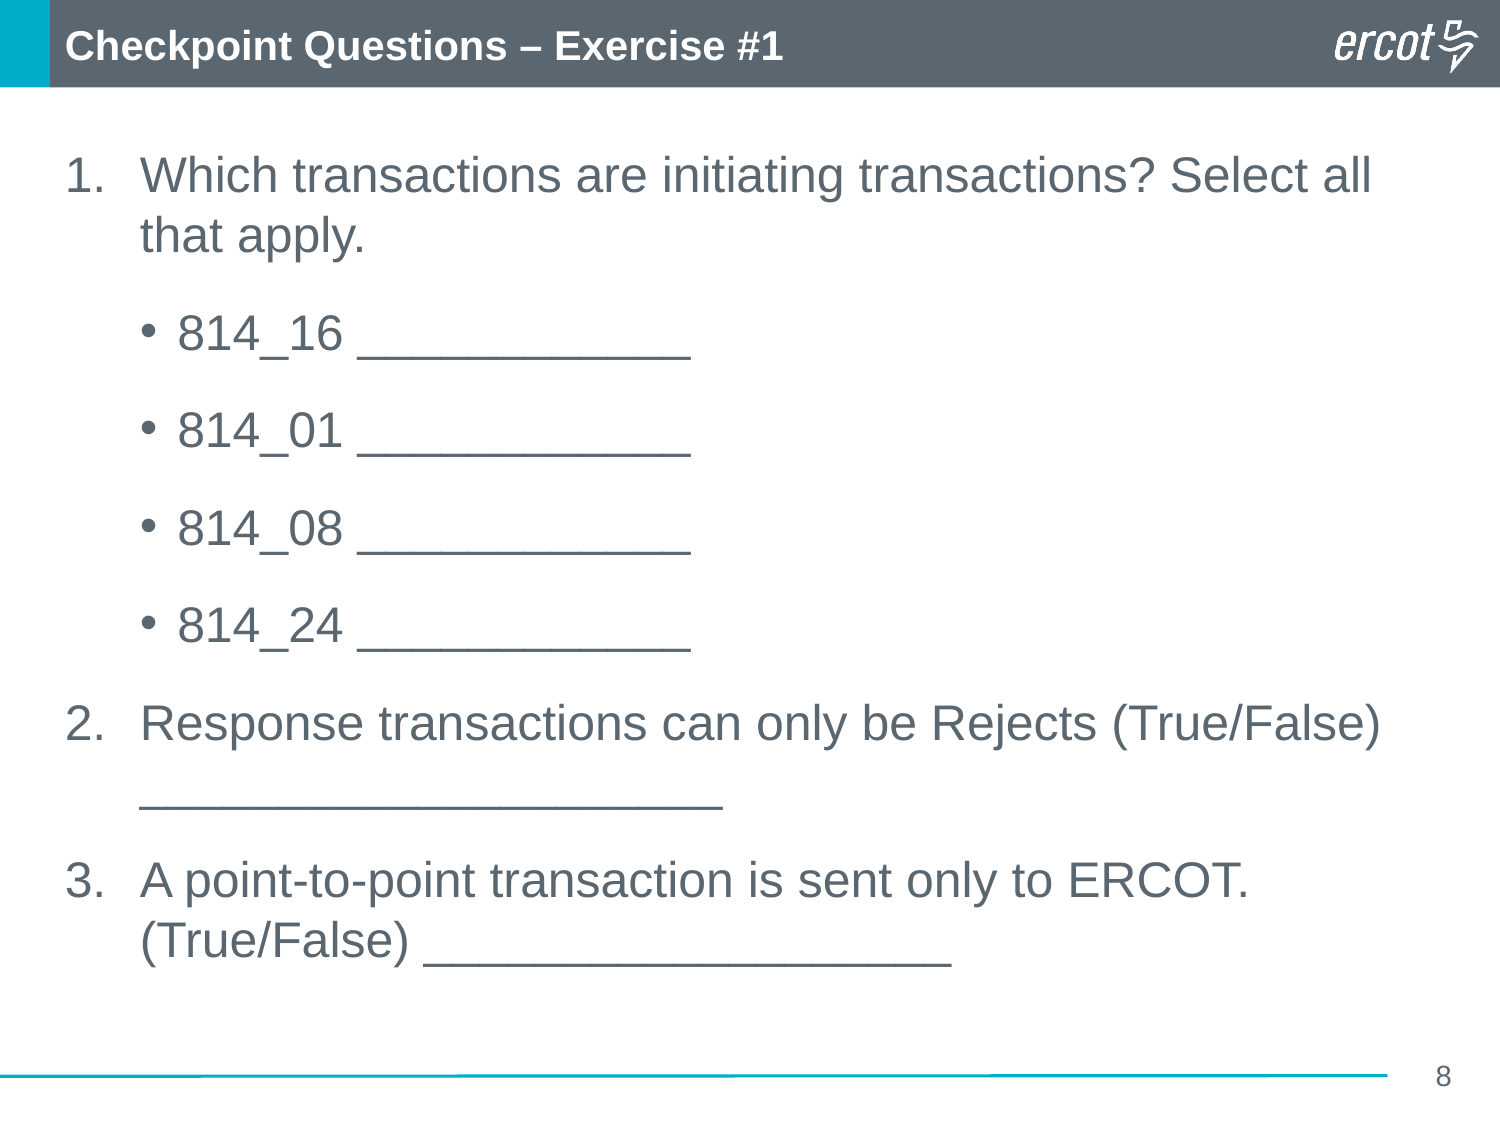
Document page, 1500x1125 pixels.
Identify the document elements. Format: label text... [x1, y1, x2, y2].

list Which transactions are initiating transactions? Select all that apply. 814_16 ____________ 814_01 ____________ 814_08 ____________ 814_24 ____________ Response transactions can only be Rejects (True/False) _____________________ A point-to-point transaction is sent only to ERCOT. (True/False) ___________________ [50, 135, 1451, 1050]
list Checkpoint Questions – Exercise #1 [49, 0, 1310, 87]
picture [1325, 6, 1488, 88]
